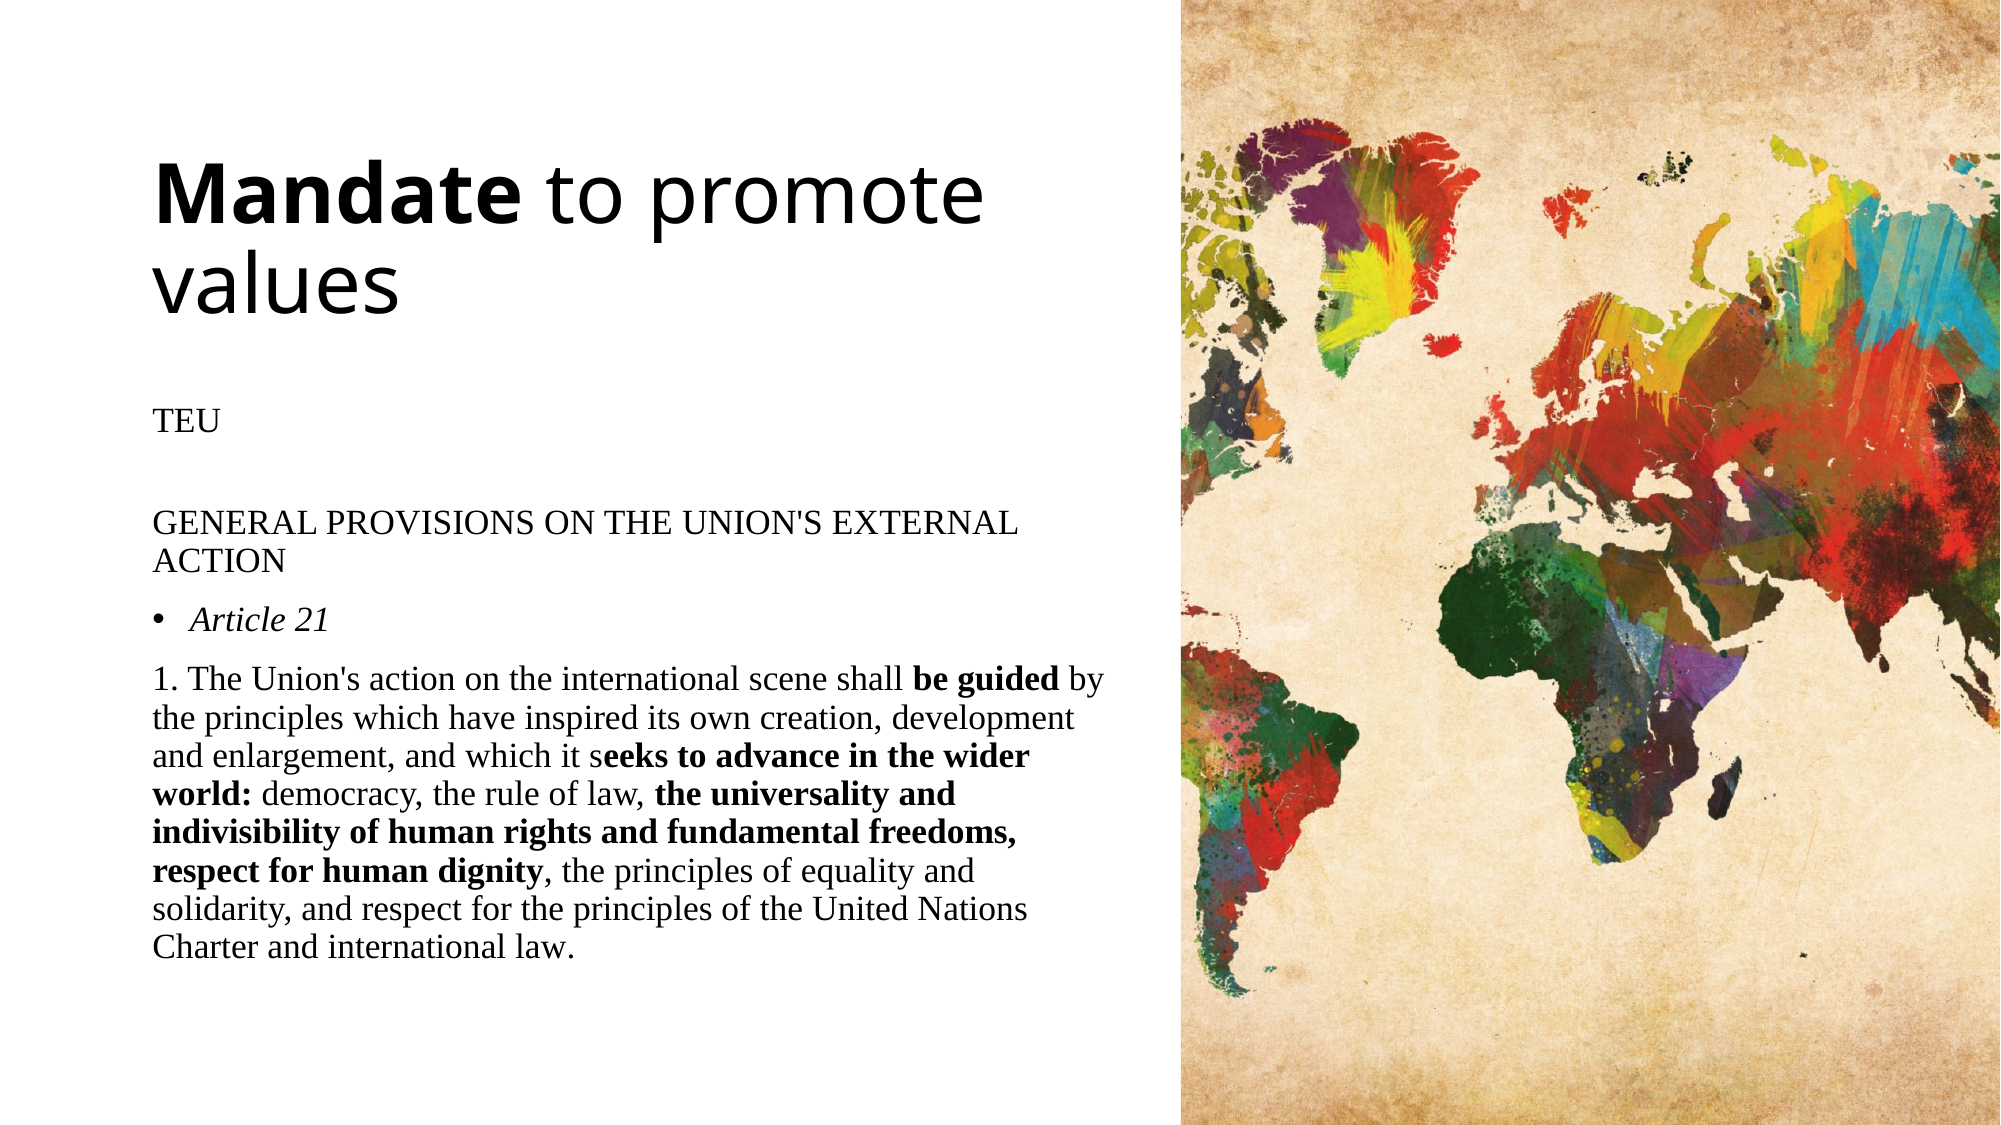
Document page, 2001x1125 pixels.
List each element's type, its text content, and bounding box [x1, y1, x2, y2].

title Mandate to promote values [137, 118, 1122, 365]
text_box [0, 0, 1180, 1125]
list TEU GENERAL PROVISIONS ON THE UNION'S EXTERNAL ACTION Article 21 1. The Union's action on the international scene shall be guided by the principles which have inspired its own creation, development and enlargement, and which it seeks to advance in the wider world: democracy, the rule of law, the universality and indivisibility of human rights and fundamental freedoms, respect for human dignity, the principles of equality and solidarity, and respect for the principles of the United Nations Charter and international law. [137, 394, 1122, 1007]
picture [1180, 0, 2000, 1125]
